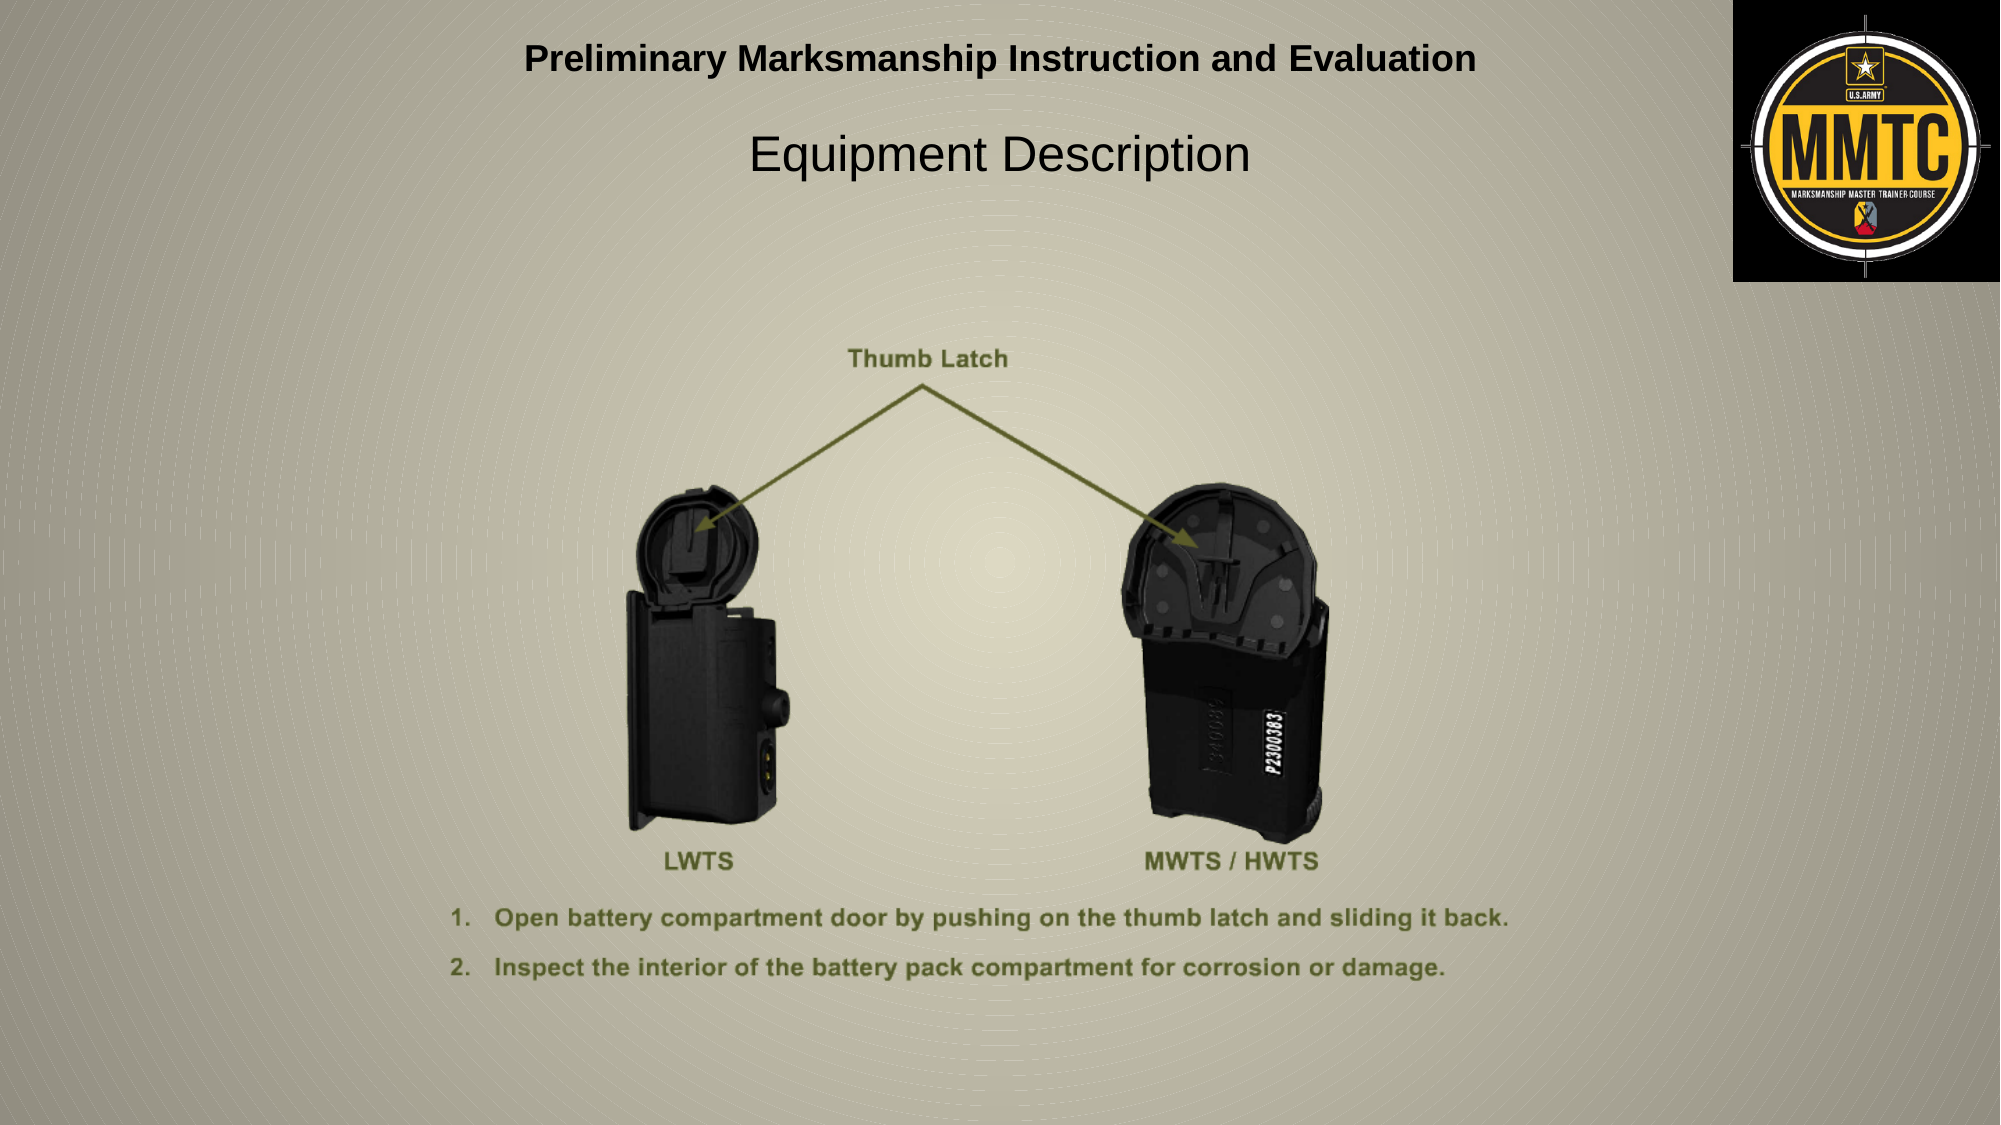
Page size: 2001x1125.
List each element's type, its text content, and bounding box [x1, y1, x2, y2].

picture [1733, 0, 2000, 107]
title Equipment Description [0, 107, 2000, 184]
picture [423, 318, 1534, 993]
picture [1733, 184, 2000, 282]
